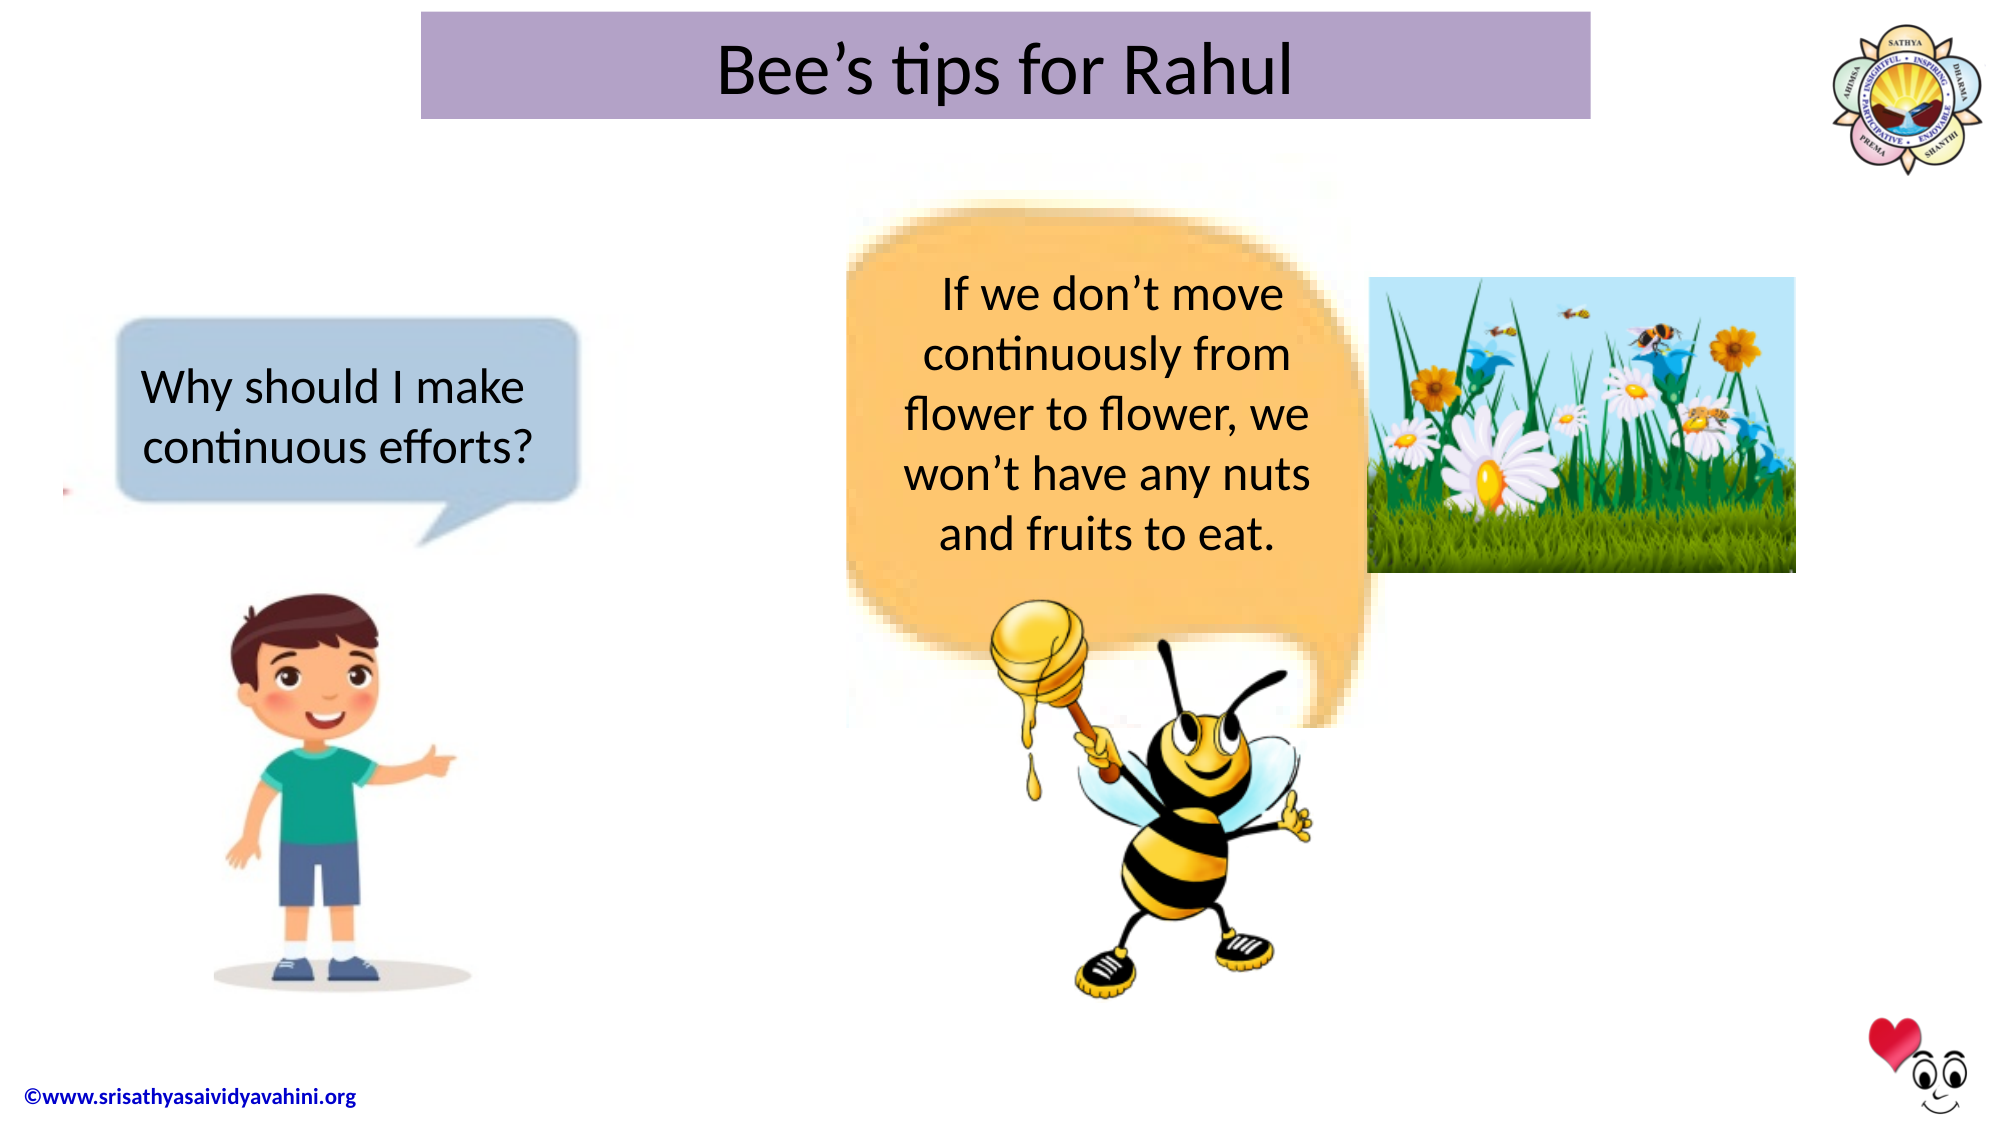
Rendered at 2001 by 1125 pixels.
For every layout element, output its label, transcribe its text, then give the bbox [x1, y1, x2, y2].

picture [213, 561, 479, 1000]
picture [987, 595, 1317, 1003]
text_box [846, 153, 1797, 729]
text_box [62, 266, 634, 556]
picture [1831, 974, 1982, 1125]
picture [1827, 21, 1986, 176]
title Bee’s tips for Rahul [421, 11, 1591, 119]
